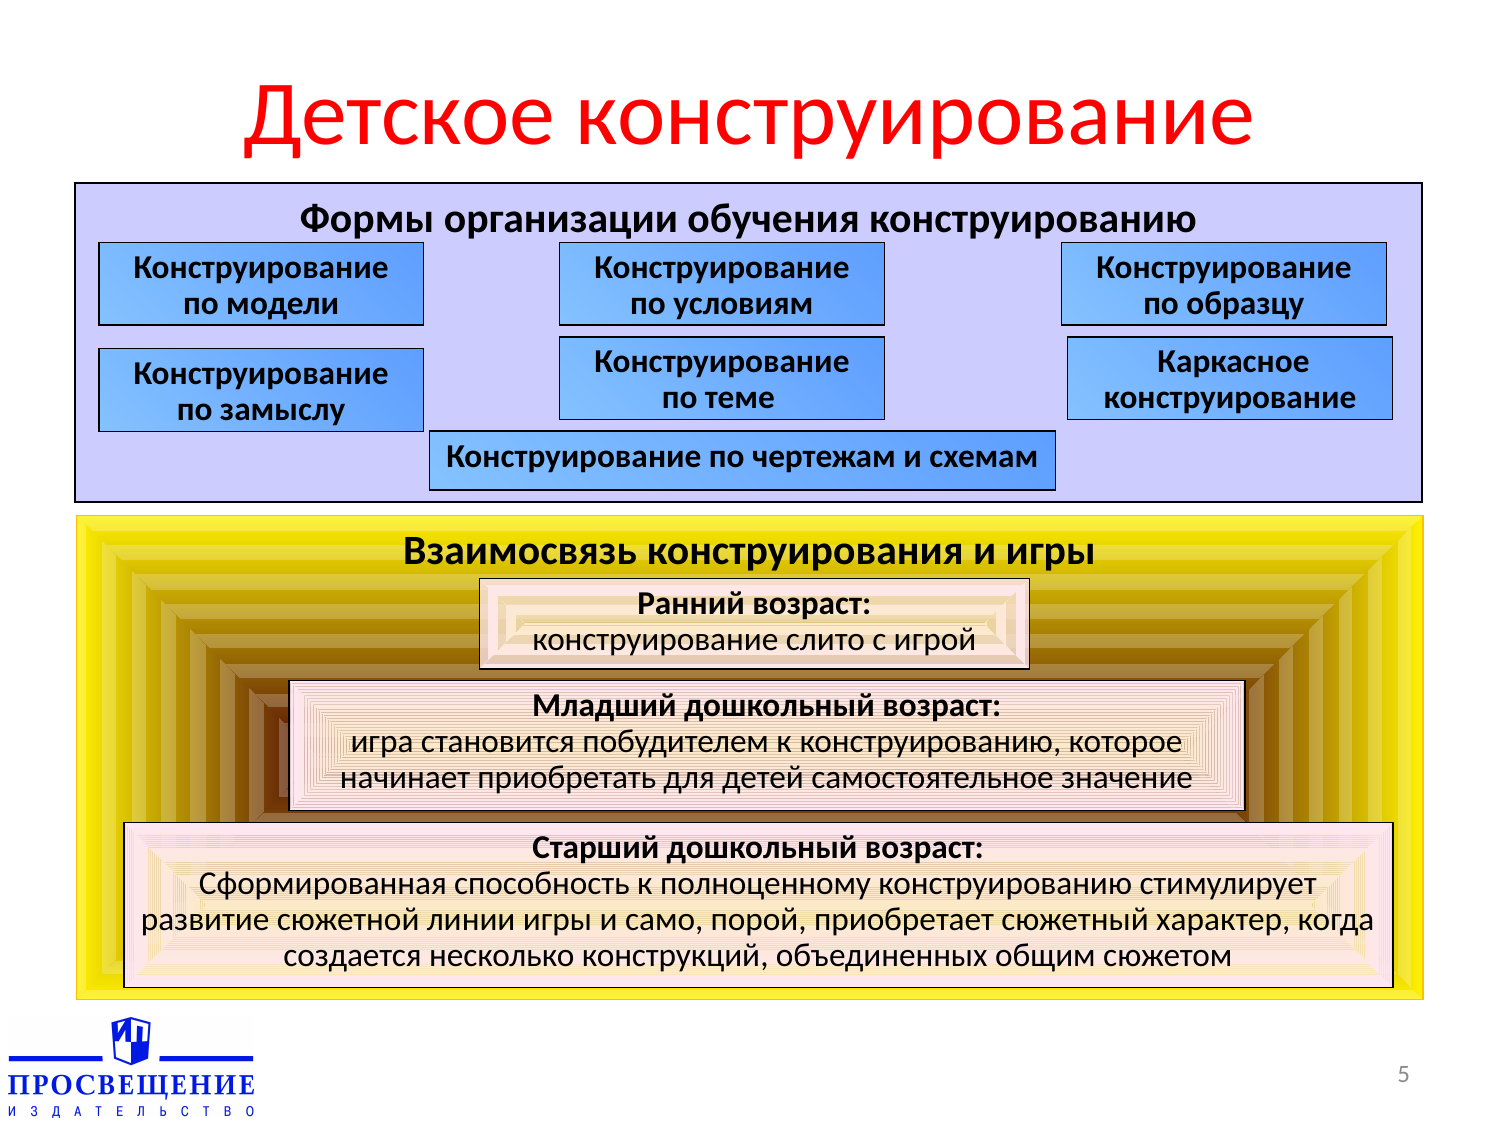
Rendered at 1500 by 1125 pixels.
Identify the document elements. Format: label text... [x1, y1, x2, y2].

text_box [76, 515, 1424, 1000]
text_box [74, 182, 1423, 503]
slide_number 5 [1074, 1042, 1425, 1103]
picture [8, 1017, 254, 1118]
title Детское конструирование [75, 45, 1425, 186]
